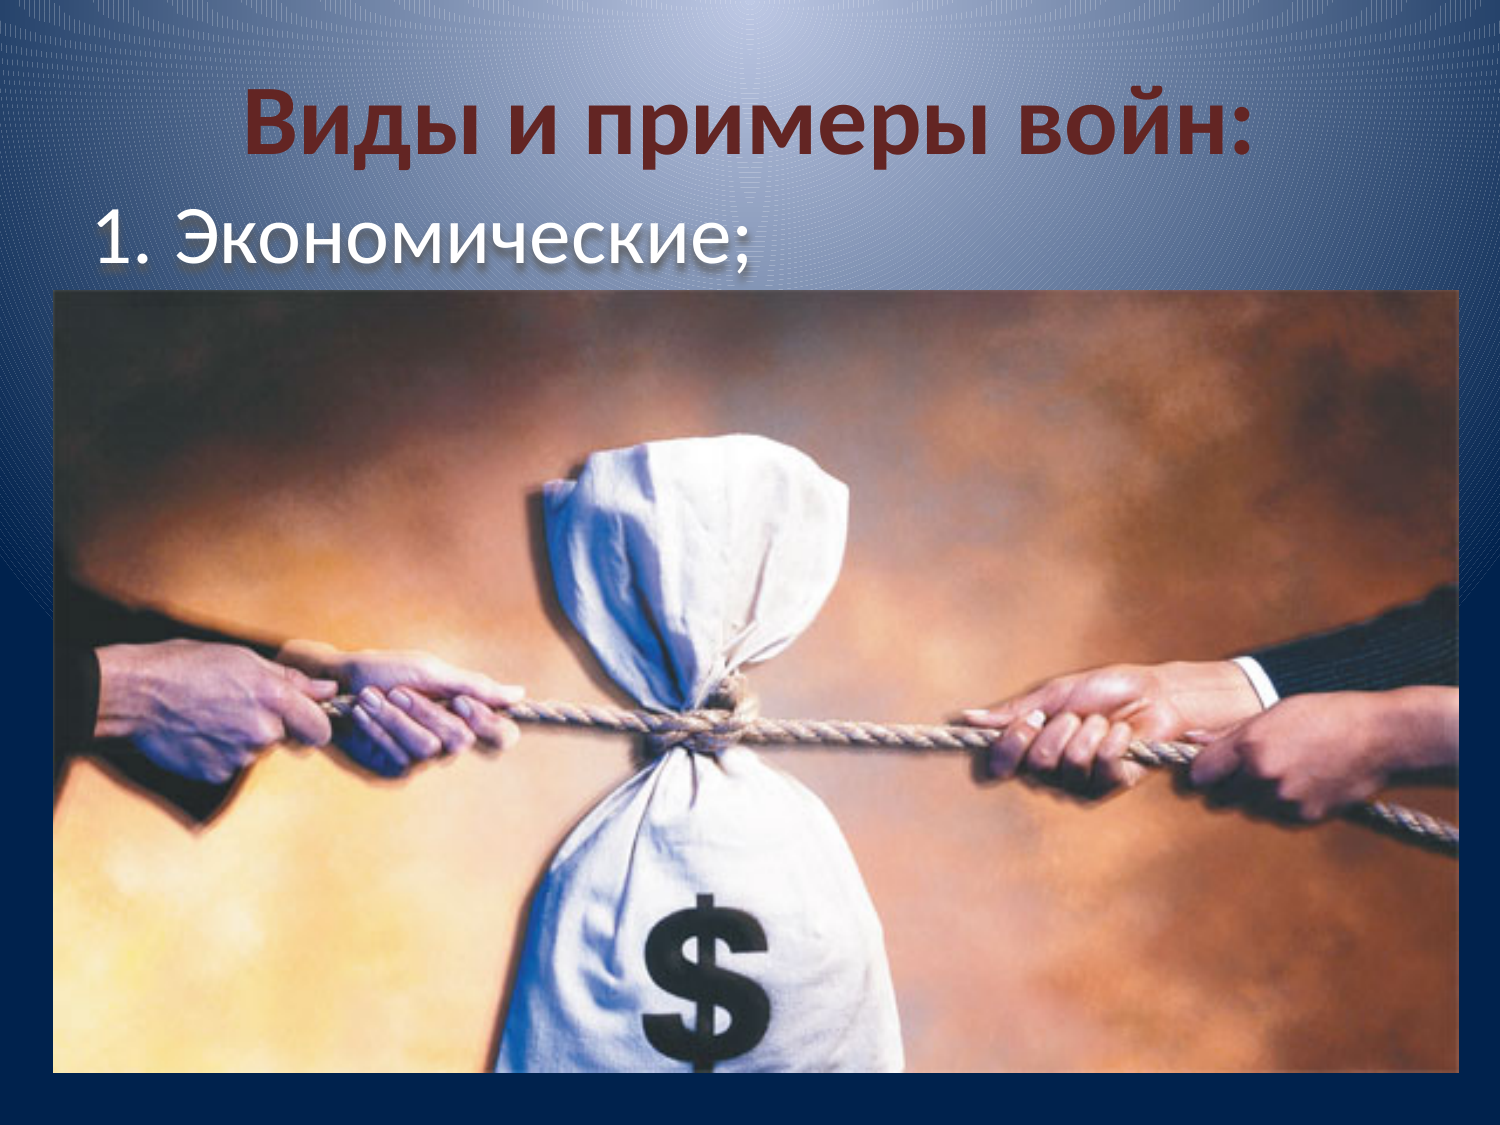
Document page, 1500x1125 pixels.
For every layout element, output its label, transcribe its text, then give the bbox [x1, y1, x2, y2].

list Экономические; [75, 172, 1425, 289]
title Виды и примеры войн: [75, 45, 1425, 172]
picture [52, 290, 1459, 1073]
